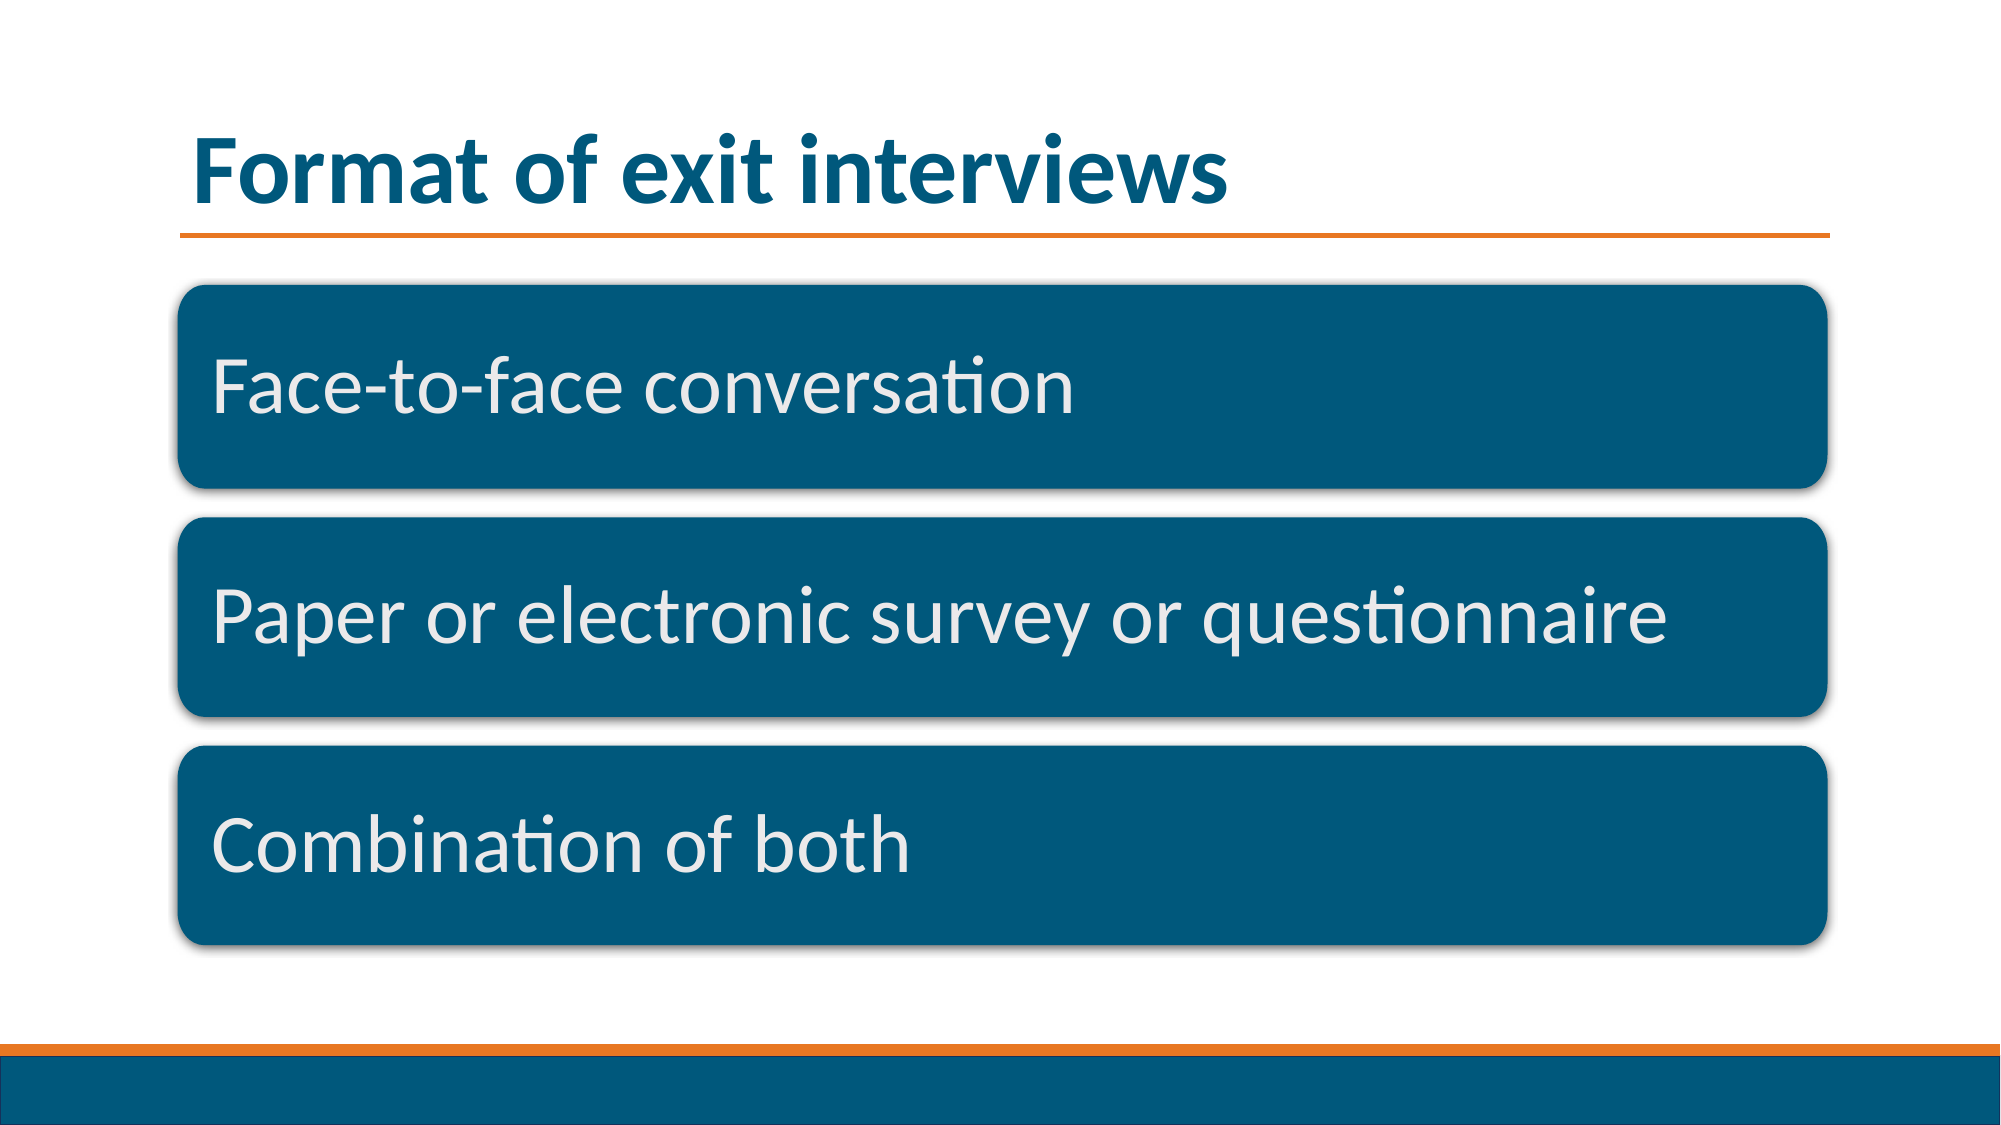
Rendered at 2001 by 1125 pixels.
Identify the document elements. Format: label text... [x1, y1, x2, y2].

title Format of exit interviews [177, 110, 1828, 233]
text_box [177, 284, 1828, 946]
